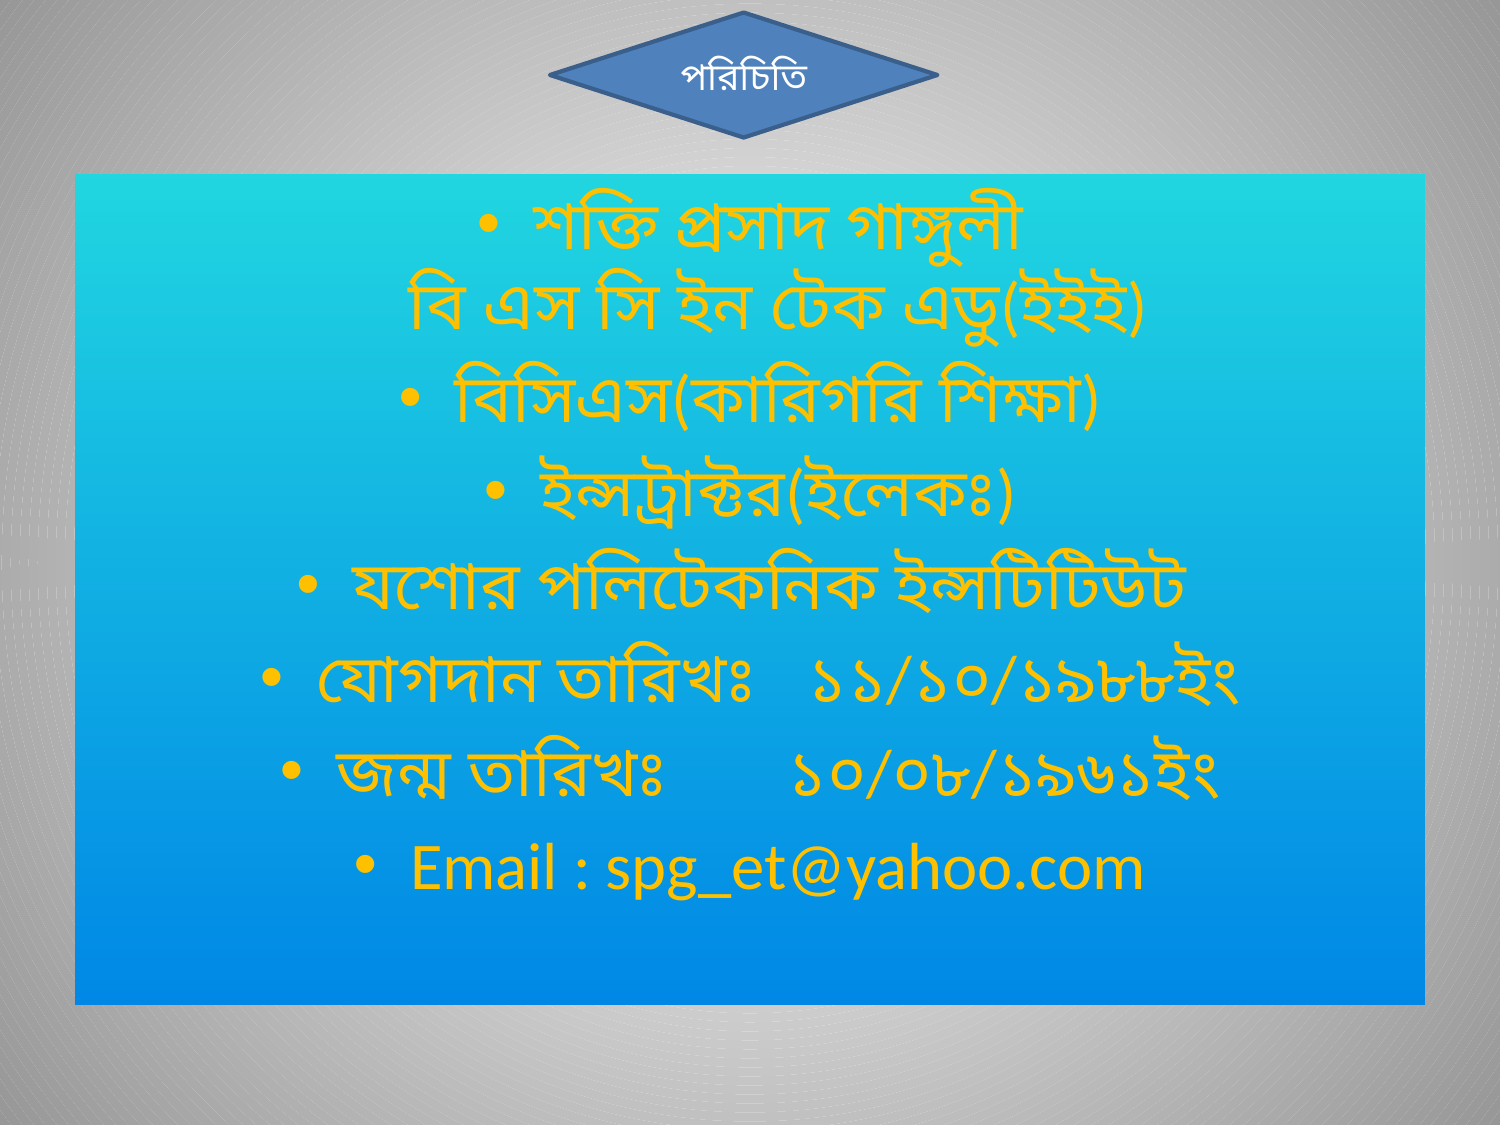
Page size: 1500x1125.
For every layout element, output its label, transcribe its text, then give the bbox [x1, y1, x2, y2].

text_box পরিচিতি [547, 10, 940, 140]
list শক্তি প্রসাদ গাঙ্গুলী বি এস সি ইন টেক এডু(ইইই) বিসিএস(কারিগরি শিক্ষা) ইন্সট্রাক্টর(ইলেকঃ) যশোর পলিটেকনিক ইন্সটিটিউট যোগদান তারিখঃ ১১/১০/১৯৮৮ইং জন্ম তারিখঃ ১০/০৮/১৯৬১ইং Email : spg_et@yahoo.com [75, 174, 1425, 1005]
